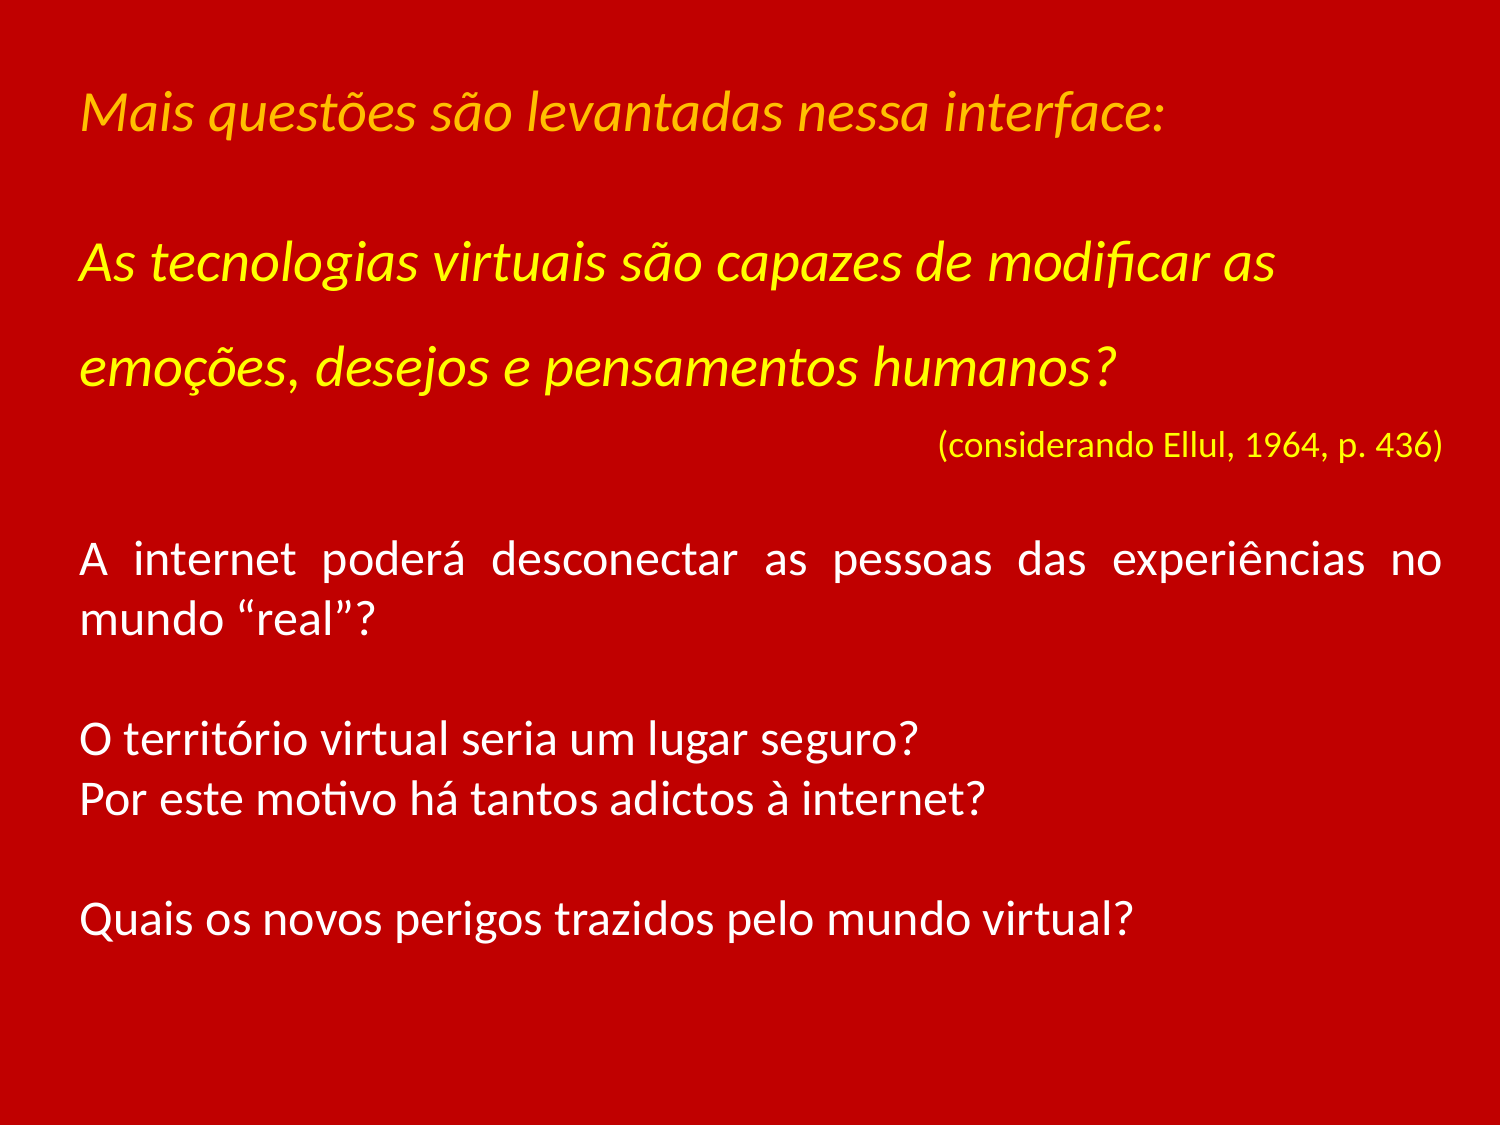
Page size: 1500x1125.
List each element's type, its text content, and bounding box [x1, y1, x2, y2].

text_box Mais questões são levantadas nessa interface: As tecnologias virtuais são capazes de modificar as emoções, desejos e pensamentos humanos? (considerando Ellul, 1964, p. 436) A internet poderá desconectar as pessoas das experiências no mundo “real”? O território virtual seria um lugar seguro? Por este motivo há tantos adictos à internet? Quais os novos perigos trazidos pelo mundo virtual? [64, 30, 1459, 1096]
